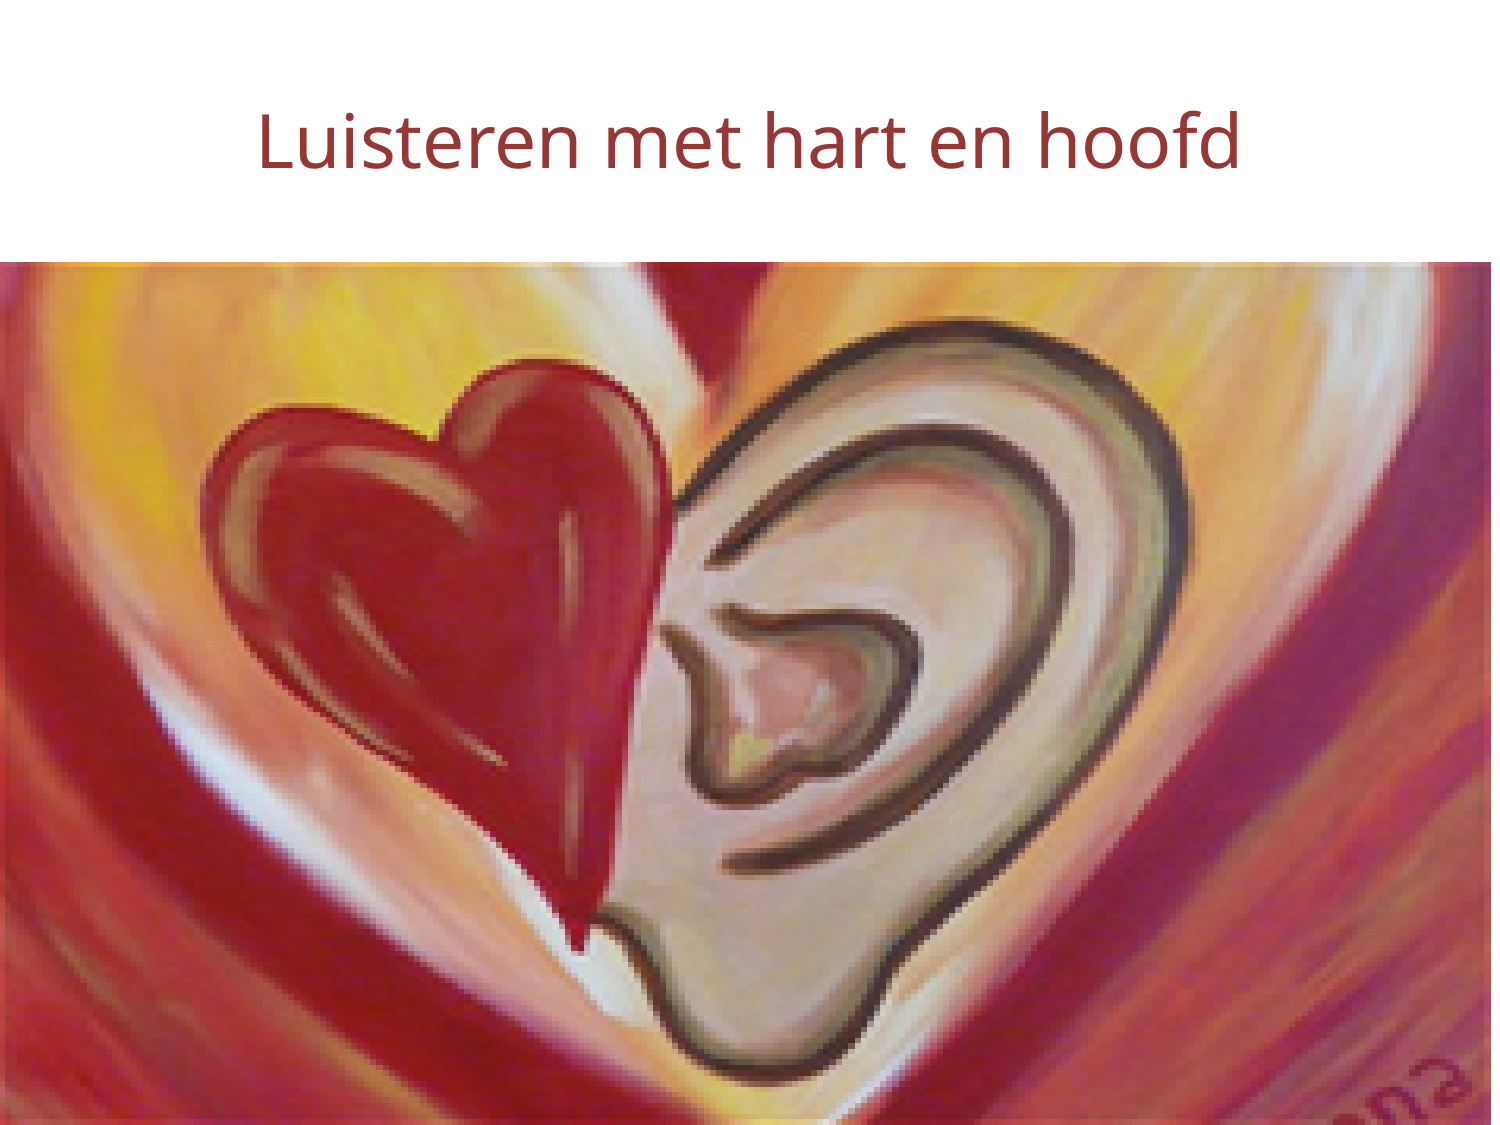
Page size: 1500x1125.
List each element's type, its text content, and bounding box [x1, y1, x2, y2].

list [0, 262, 1500, 1125]
title Luisteren met hart en hoofd [75, 45, 1425, 233]
